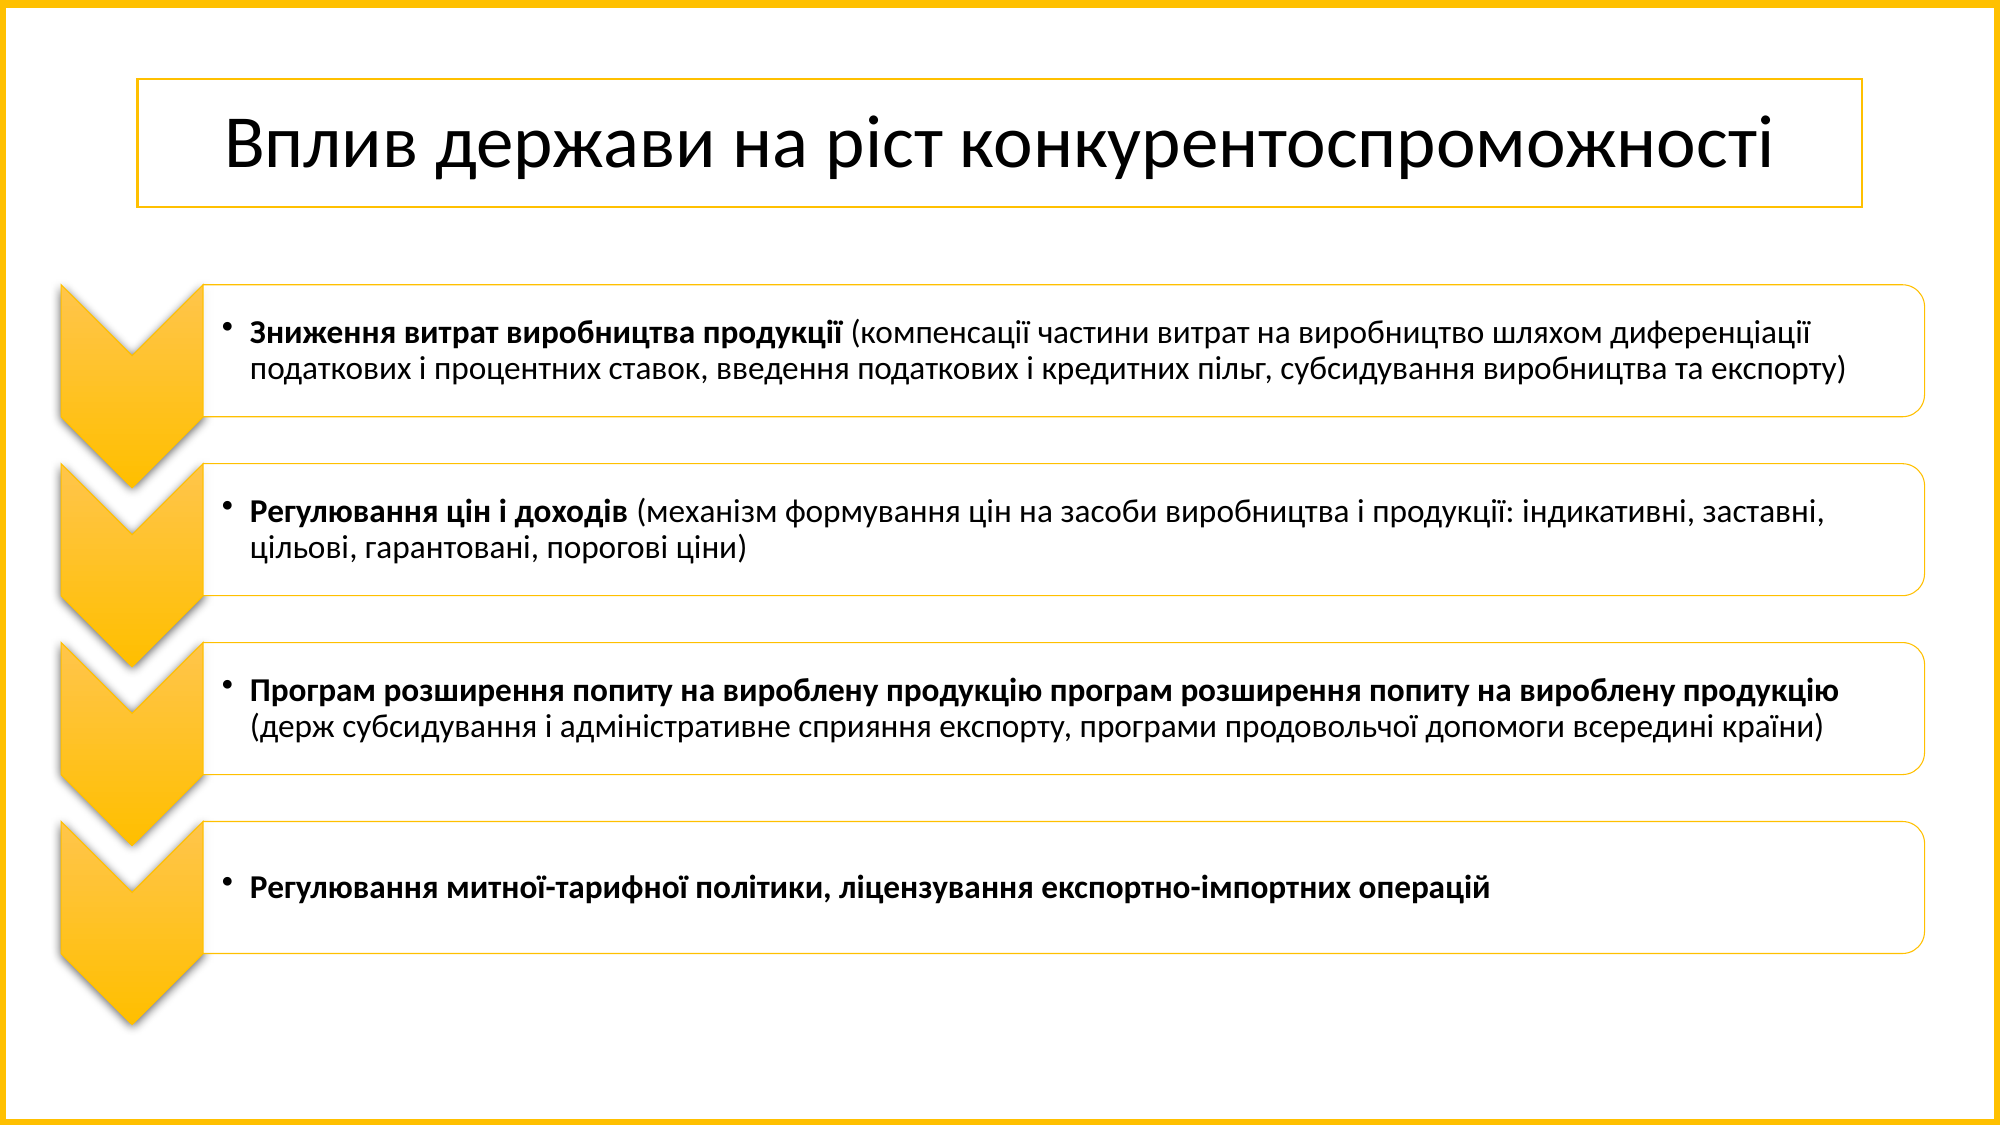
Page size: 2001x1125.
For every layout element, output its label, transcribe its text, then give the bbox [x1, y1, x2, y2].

text_box [0, 0, 2000, 1125]
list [60, 284, 1925, 1025]
title Вплив держави на ріст конкурентоспроможності [136, 78, 1863, 208]
